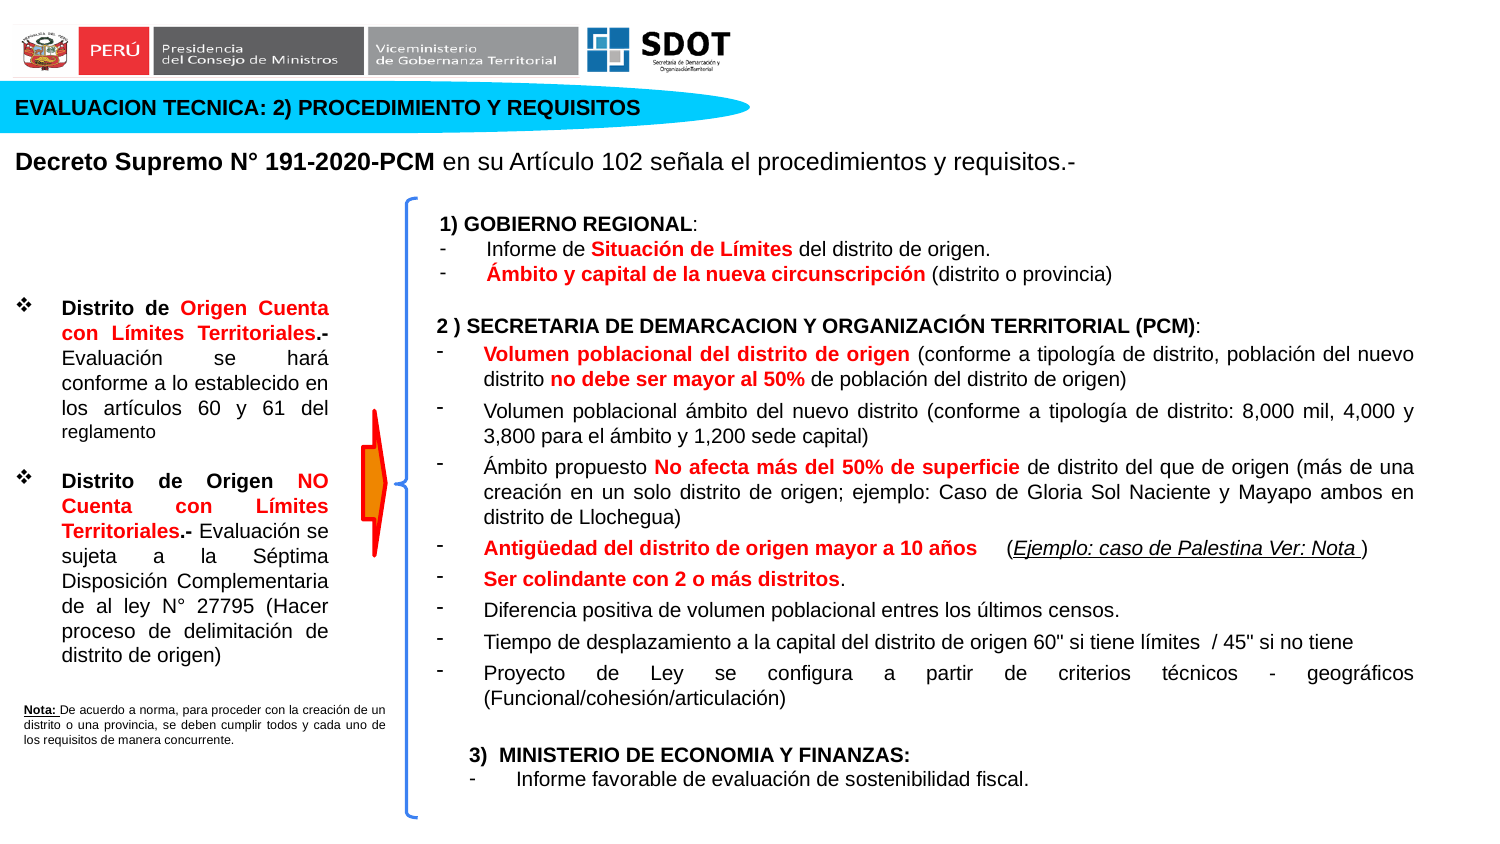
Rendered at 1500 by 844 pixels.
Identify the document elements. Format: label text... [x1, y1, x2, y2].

text_box 3) MINISTERIO DE ECONOMIA Y FINANZAS: Informe favorable de evaluación de sostenibilidad fiscal. [454, 733, 1304, 799]
text_box [361, 408, 388, 558]
text_box EVALUACION TECNICA: 2) PROCEDIMIENTO Y REQUISITOS [0, 86, 750, 134]
text_box Nota: De acuerdo a norma, para proceder con la creación de un distrito o una provincia, se deben cumplir todos y cada uno de los requisitos de manera concurrente. [9, 694, 401, 755]
text_box 2 ) SECRETARIA DE DEMARCACION Y ORGANIZACIÓN TERRITORIAL (PCM): Volumen poblacional del distrito de origen (conforme a tipología de distrito, población del nuevo distrito no debe ser mayor al 50% de población del distrito de origen) Volumen poblacional ámbito del nuevo distrito (conforme a tipología de distrito: 8,000 mil, 4,000 y 3,800 para el ámbito y 1,200 sede capital) Ámbito propuesto No afecta más del 50% de superficie de distrito del que de origen (más de una creación en un solo distrito de origen; ejemplo: Caso de Gloria Sol Naciente y Mayapo ambos en distrito de Llochegua) Antigüedad del distrito de origen mayor a 10 años (Ejemplo: caso de Palestina Ver: Nota ) Ser colindante con 2 o más distritos. Diferencia positiva de volumen poblacional entres los últimos censos. Tiempo de desplazamiento a la capital del distrito de origen 60" si tiene límites / 45" si no tiene Proyecto de Ley se configura a partir de criterios técnicos - geográficos (Funcional/cohesión/articulación) [421, 305, 1430, 717]
text_box [394, 197, 418, 819]
text_box 1) GOBIERNO REGIONAL: Informe de Situación de Límites del distrito de origen. Ámbito y capital de la nueva circunscripción (distrito o provincia) [424, 203, 1432, 293]
text_box Distrito de Origen Cuenta con Límites Territoriales.-Evaluación se hará conforme a lo establecido en los artículos 60 y 61 del reglamento Distrito de Origen NO Cuenta con Límites Territoriales.- Evaluación se sujeta a la Séptima Disposición Complementaria de al ley N° 27795 (Hacer proceso de delimitación de distrito de origen) [0, 287, 344, 675]
text_box Decreto Supremo N° 191-2020-PCM en su Artículo 102 señala el procedimientos y requisitos.- [0, 137, 1275, 183]
picture [0, 10, 735, 86]
